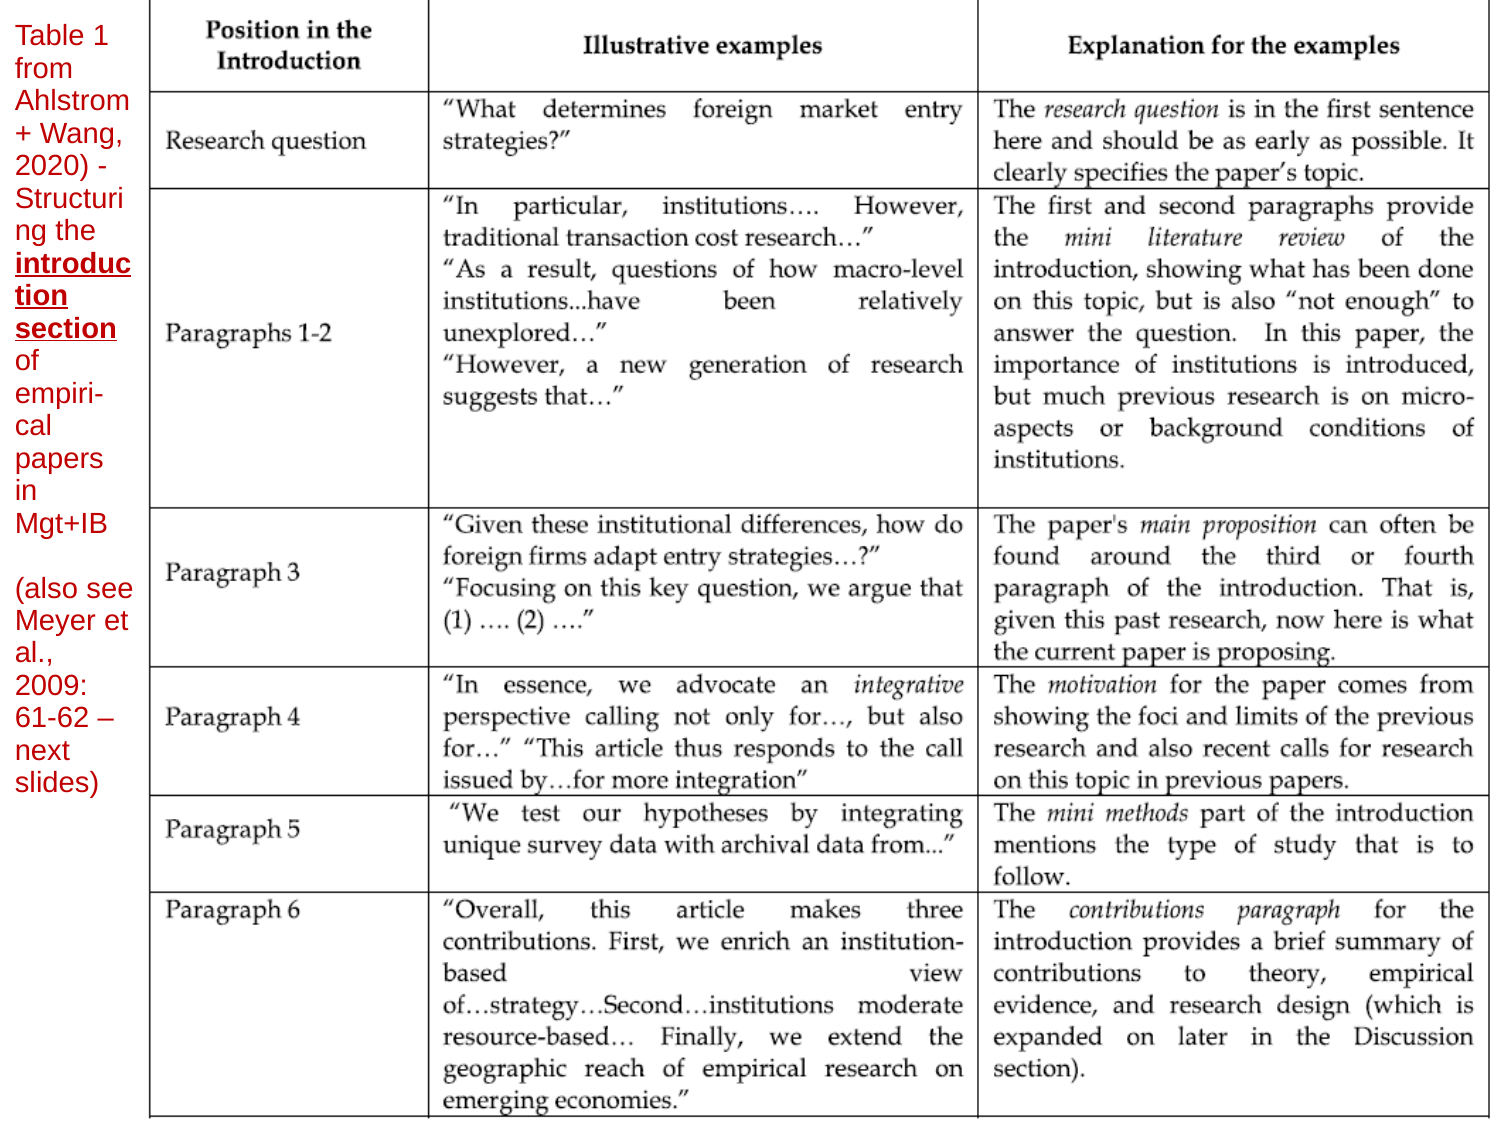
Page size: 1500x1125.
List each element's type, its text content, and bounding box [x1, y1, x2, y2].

title Table 1 from Ahlstrom+ Wang, 2020) - Structuring the introduction section of empiri-cal papers in Mgt+IB (also see Meyer et al., 2009: 61-62 – next slides) Question [0, 12, 139, 776]
picture [144, 0, 1496, 1119]
